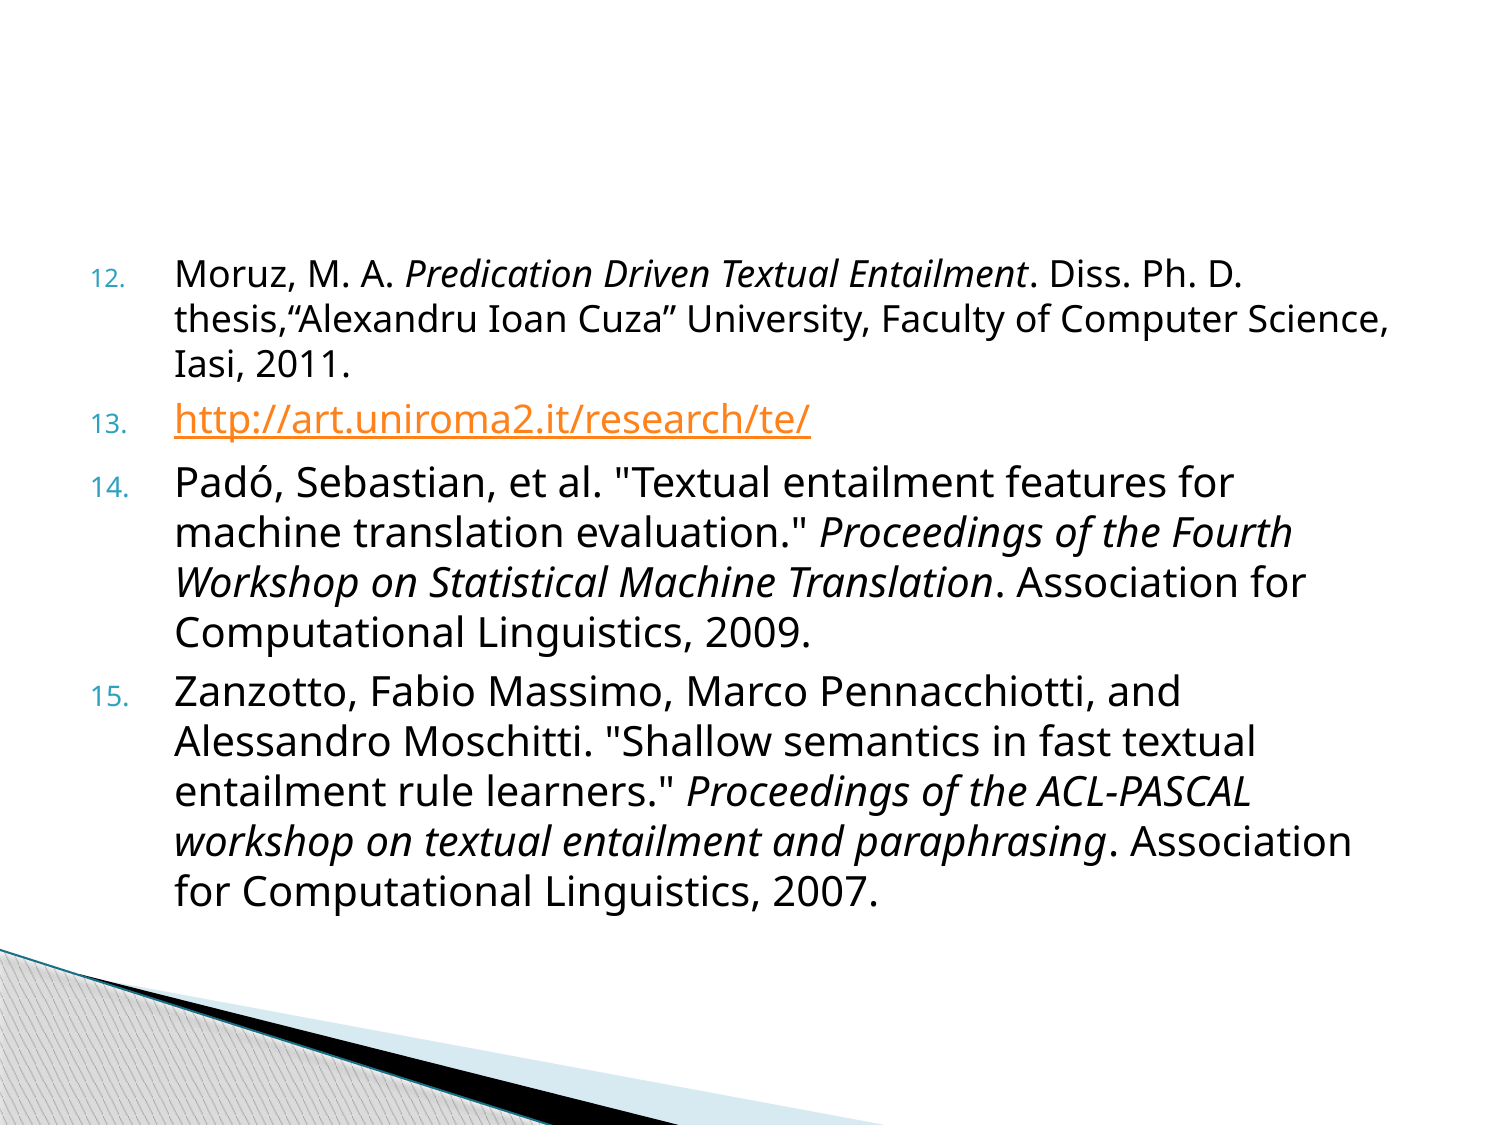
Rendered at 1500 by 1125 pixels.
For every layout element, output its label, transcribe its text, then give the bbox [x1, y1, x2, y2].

list Moruz, M. A. Predication Driven Textual Entailment. Diss. Ph. D. thesis,“Alexandru Ioan Cuza” University, Faculty of Computer Science, Iasi, 2011. http://art.uniroma2.it/research/te/ Padó, Sebastian, et al. "Textual entailment features for machine translation evaluation." Proceedings of the Fourth Workshop on Statistical Machine Translation. Association for Computational Linguistics, 2009. Zanzotto, Fabio Massimo, Marco Pennacchiotti, and Alessandro Moschitti. "Shallow semantics in fast textual entailment rule learners." Proceedings of the ACL-PASCAL workshop on textual entailment and paraphrasing. Association for Computational Linguistics, 2007. [75, 243, 1425, 986]
